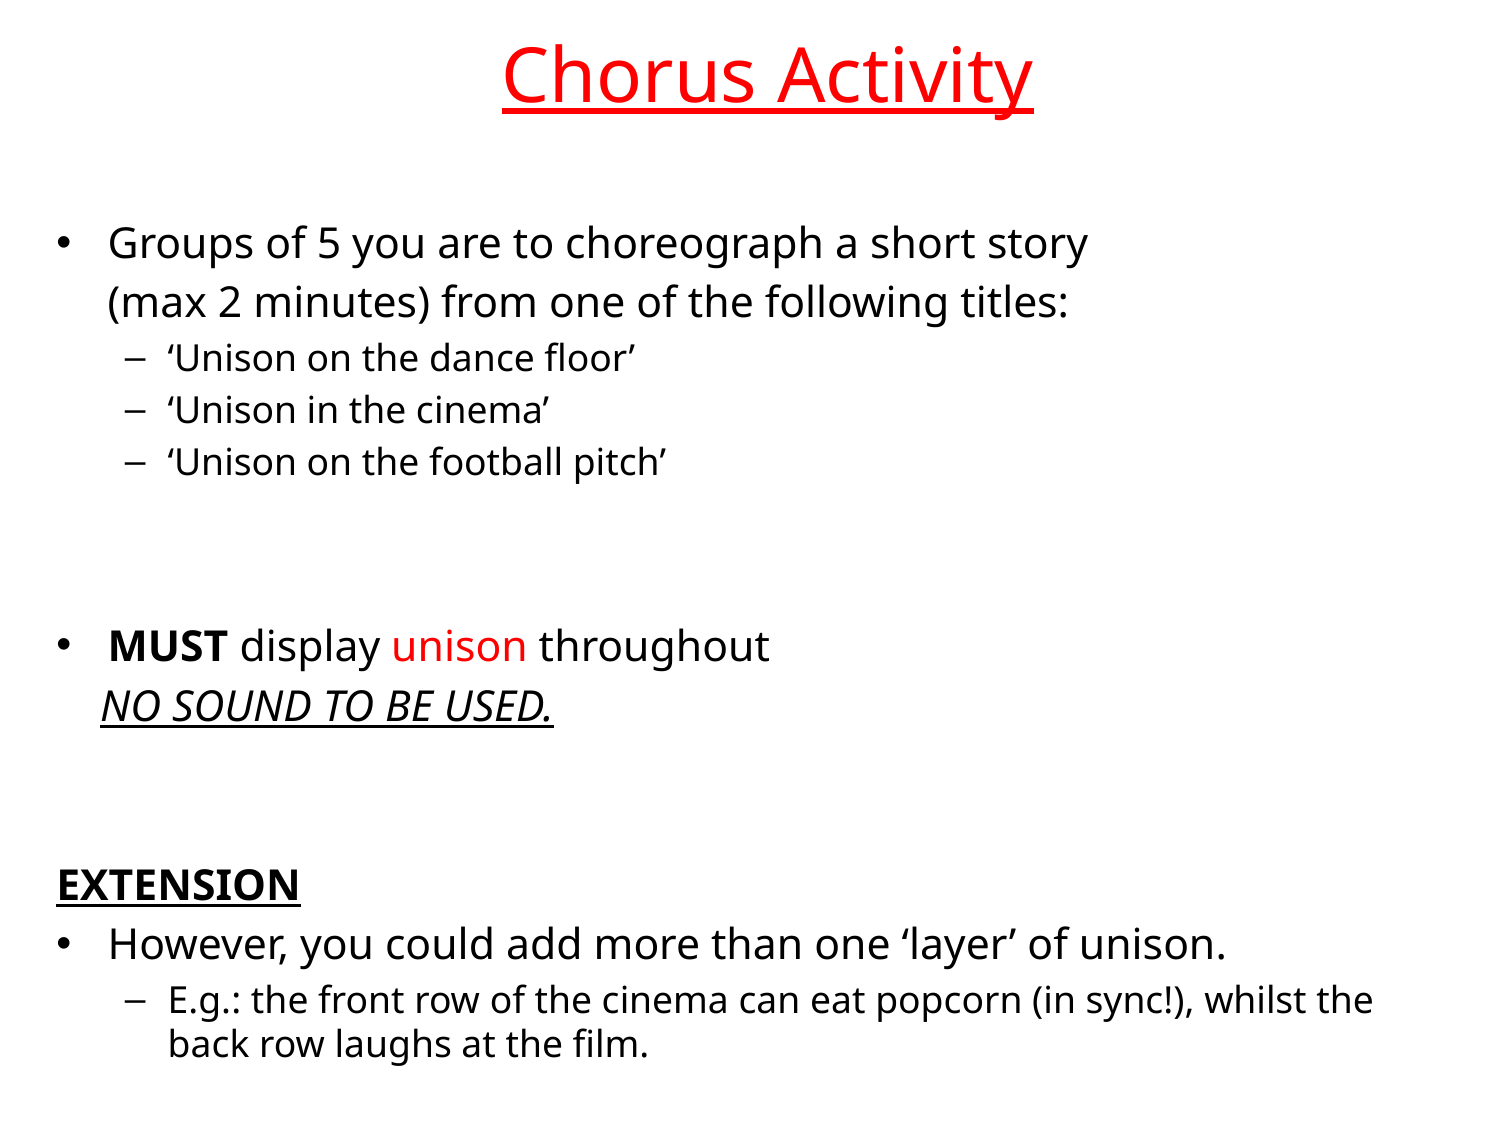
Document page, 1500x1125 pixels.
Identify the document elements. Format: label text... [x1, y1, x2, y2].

title Chorus Activity [159, 19, 1376, 126]
list Groups of 5 you are to choreograph a short story (max 2 minutes) from one of the following titles: ‘Unison on the dance floor’ ‘Unison in the cinema’ ‘Unison on the football pitch’ MUST display unison throughout NO SOUND TO BE USED. EXTENSION However, you could add more than one ‘layer’ of unison. E.g.: the front row of the cinema can eat popcorn (in sync!), whilst the back row laughs at the film. [41, 208, 1459, 1083]
